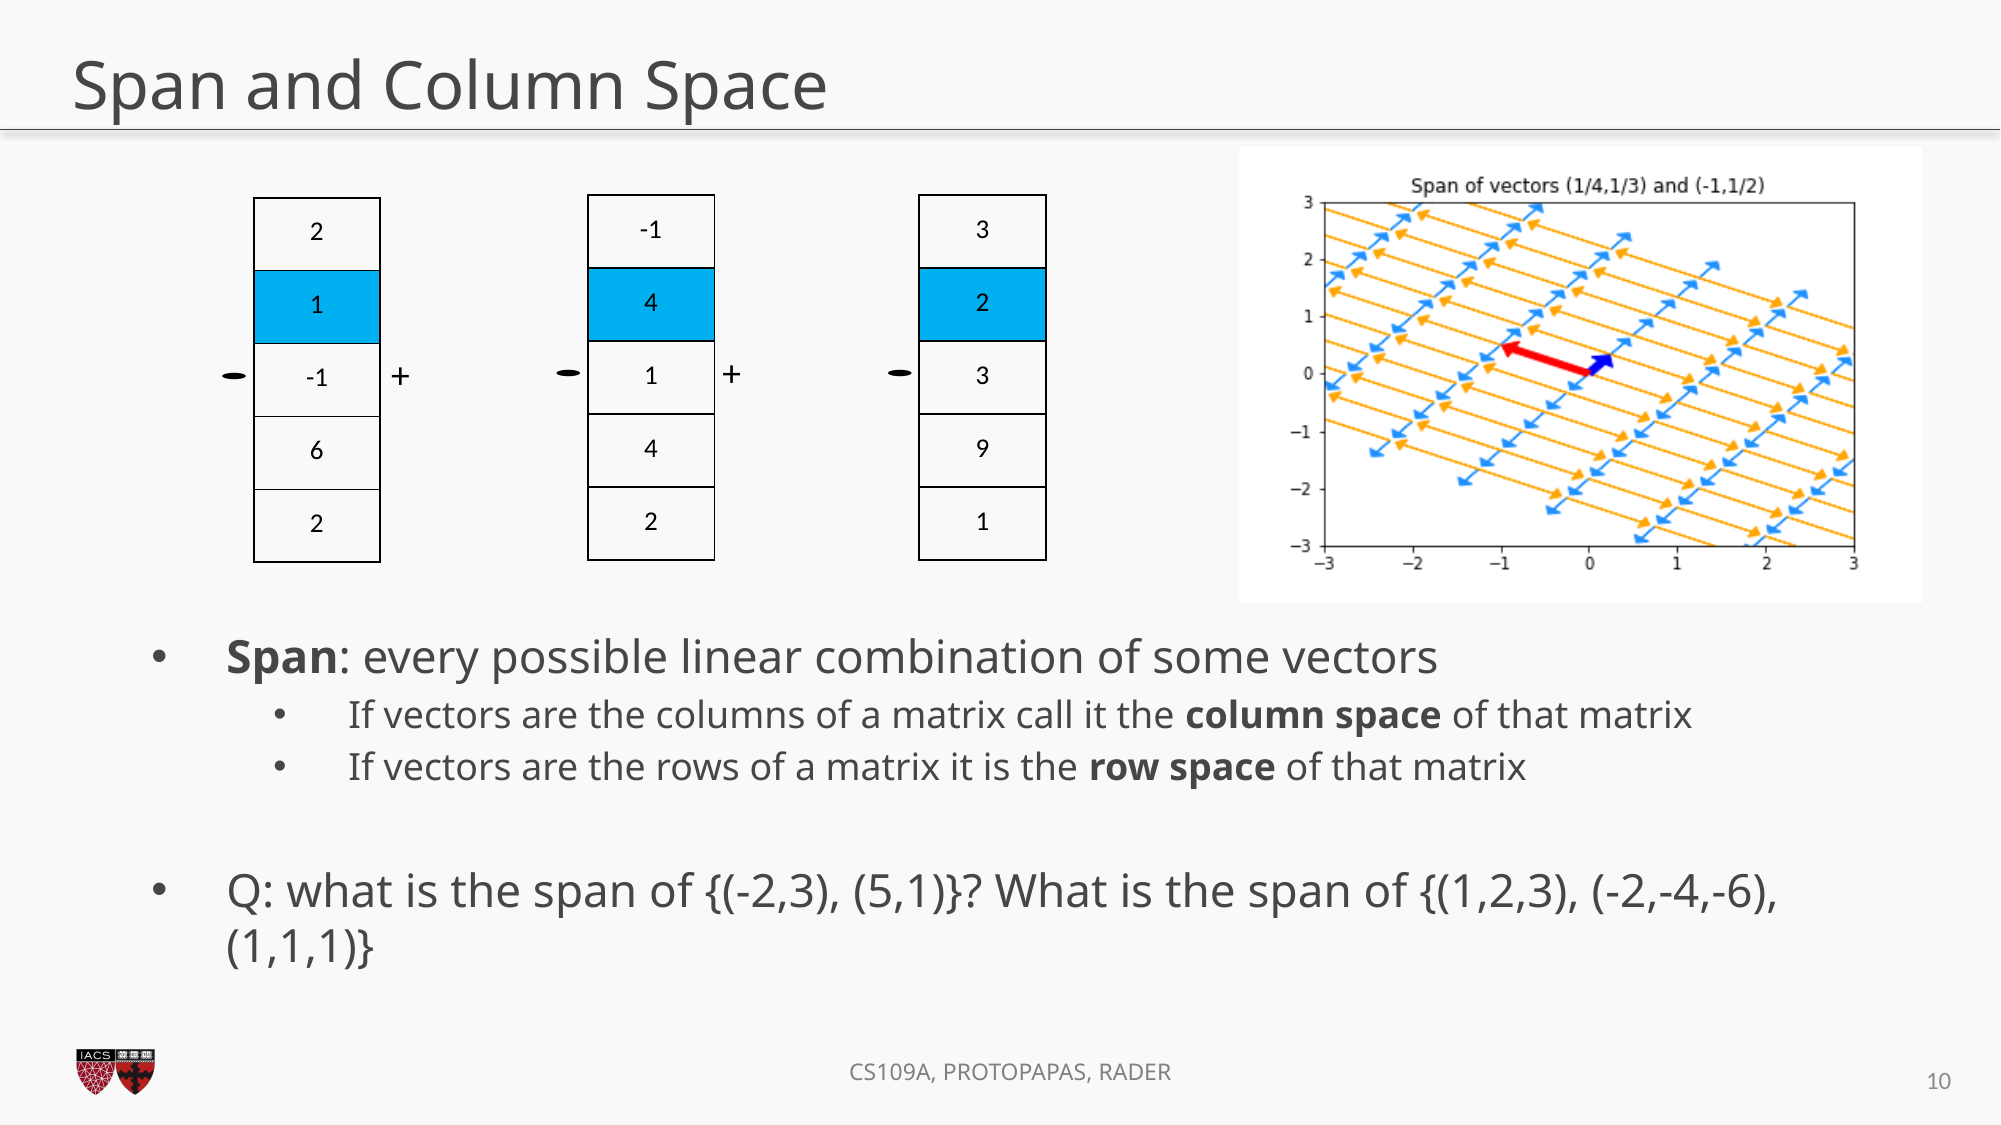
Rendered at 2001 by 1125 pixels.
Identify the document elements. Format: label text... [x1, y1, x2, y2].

table_cell 9 [920, 415, 1045, 486]
list Span: every possible linear combination of some vectors If vectors are the columns of a matrix call it the column space of that matrix If vectors are the rows of a matrix it is the row space of that matrix Q: what is the span of {(-2,3), (5,1)}? What is the span of {(1,2,3), (-2,-4,-6), (1,1,1)} [136, 620, 1831, 968]
text_box + [376, 343, 427, 404]
table_cell -1 [255, 344, 379, 416]
table_cell 3 [920, 342, 1045, 413]
table_header -1 [589, 196, 714, 267]
table_header 2 [255, 199, 379, 270]
table_cell 6 [255, 417, 379, 489]
picture [1238, 147, 1922, 603]
picture [75, 1049, 155, 1095]
table_cell 1 [255, 271, 379, 343]
title Span and Column Space [57, 35, 1943, 162]
table_cell 1 [589, 342, 714, 413]
table_header 3 [920, 196, 1045, 267]
text_box + [707, 341, 758, 402]
table_cell 4 [589, 415, 714, 486]
table_cell 2 [255, 490, 379, 561]
table_cell 2 [589, 488, 714, 559]
table_cell 2 [920, 269, 1045, 340]
table_cell 1 [920, 488, 1045, 559]
slide_number 10 [1500, 1050, 1967, 1110]
table_cell 4 [589, 269, 714, 340]
